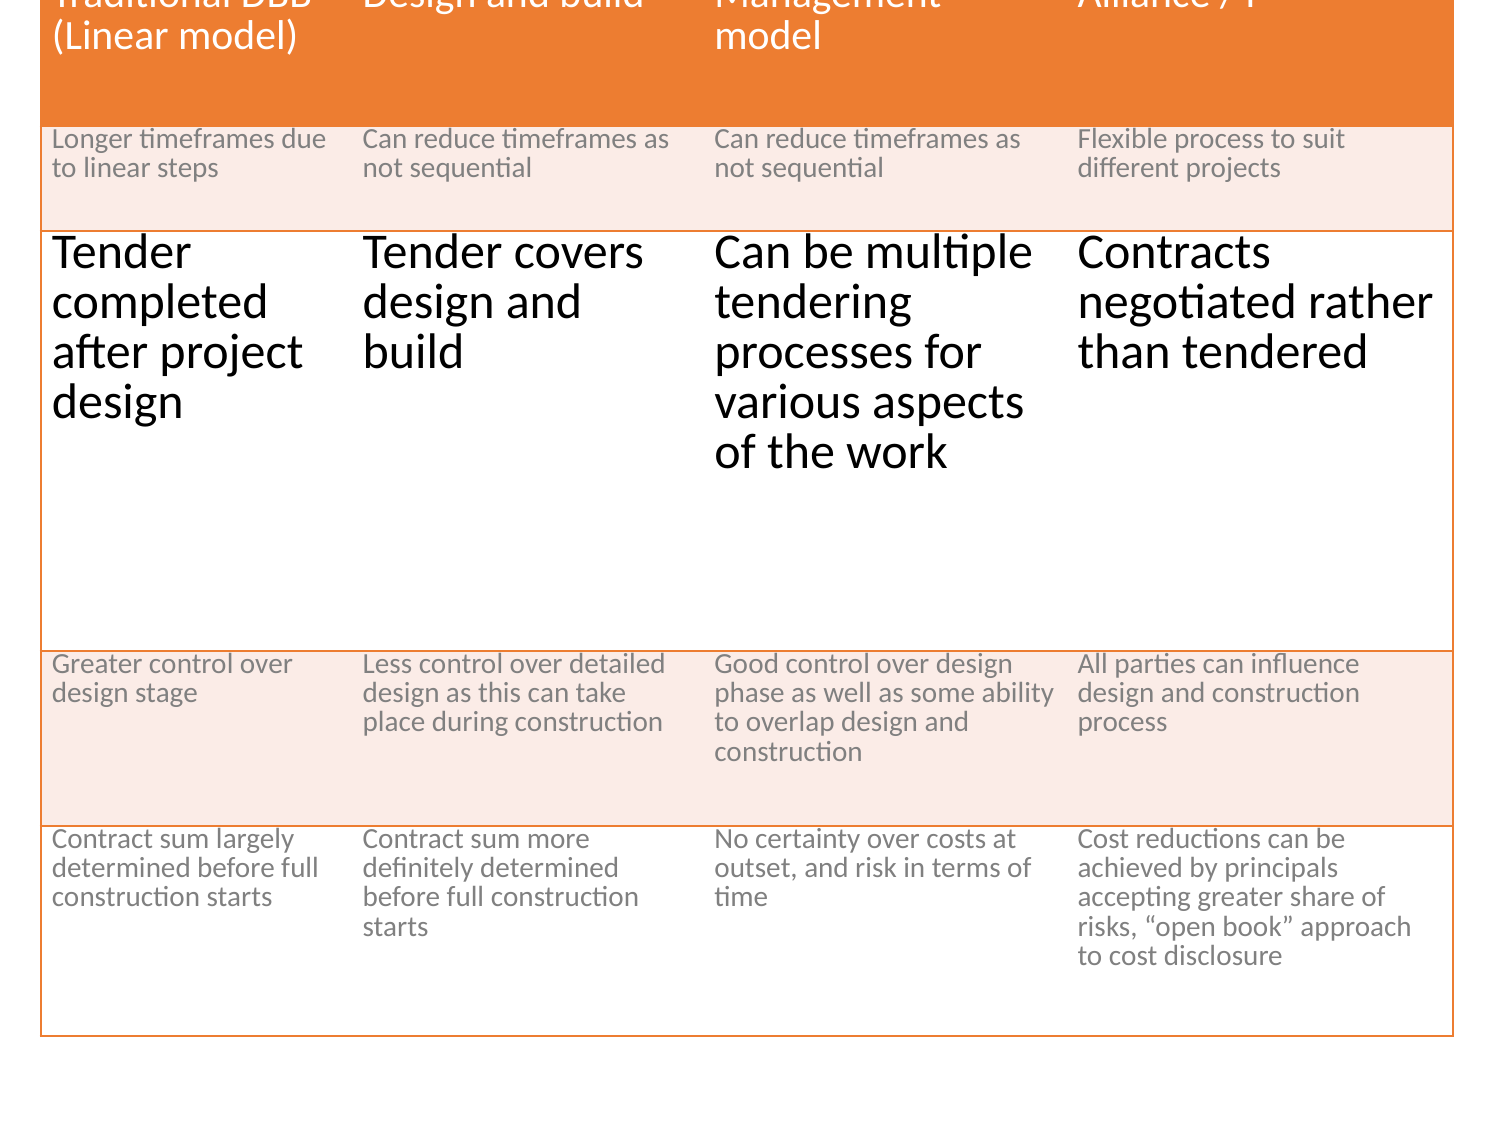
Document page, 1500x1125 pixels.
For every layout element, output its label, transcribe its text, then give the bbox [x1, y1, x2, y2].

table_cell Cost reductions can be achieved by principals accepting greater share of risks, “open book” approach to cost disclosure [1066, 827, 1452, 1035]
table_cell Tender covers design and build [352, 232, 703, 650]
table_header Traditional DBB (Linear model) [42, 0, 352, 126]
table_cell Can reduce timeframes as not sequential [703, 127, 1066, 230]
table_cell Less control over detailed design as this can take place during construction [352, 652, 703, 825]
table_cell Can reduce timeframes as not sequential [352, 127, 703, 230]
table_cell Can be multiple tendering processes for various aspects of the work [703, 232, 1066, 650]
table_header Alliance / P [1066, 0, 1452, 126]
table_header Management model [703, 0, 1066, 126]
table_header Design and build [352, 0, 703, 126]
table_cell Longer timeframes due to linear steps [42, 127, 352, 230]
table_cell Tender completed after project design [42, 232, 352, 650]
table_cell Contracts negotiated rather than tendered [1066, 232, 1452, 650]
table_cell All parties can influence design and construction process [1066, 652, 1452, 825]
table_cell No certainty over costs at outset, and risk in terms of time [703, 827, 1066, 1035]
table_cell Contract sum more definitely determined before full construction starts [352, 827, 703, 1035]
table_cell Greater control over design stage [42, 652, 352, 825]
table_cell Flexible process to suit different projects [1066, 127, 1452, 230]
table_cell Good control over design phase as well as some ability to overlap design and construction [703, 652, 1066, 825]
table_cell Contract sum largely determined before full construction starts [42, 827, 352, 1035]
